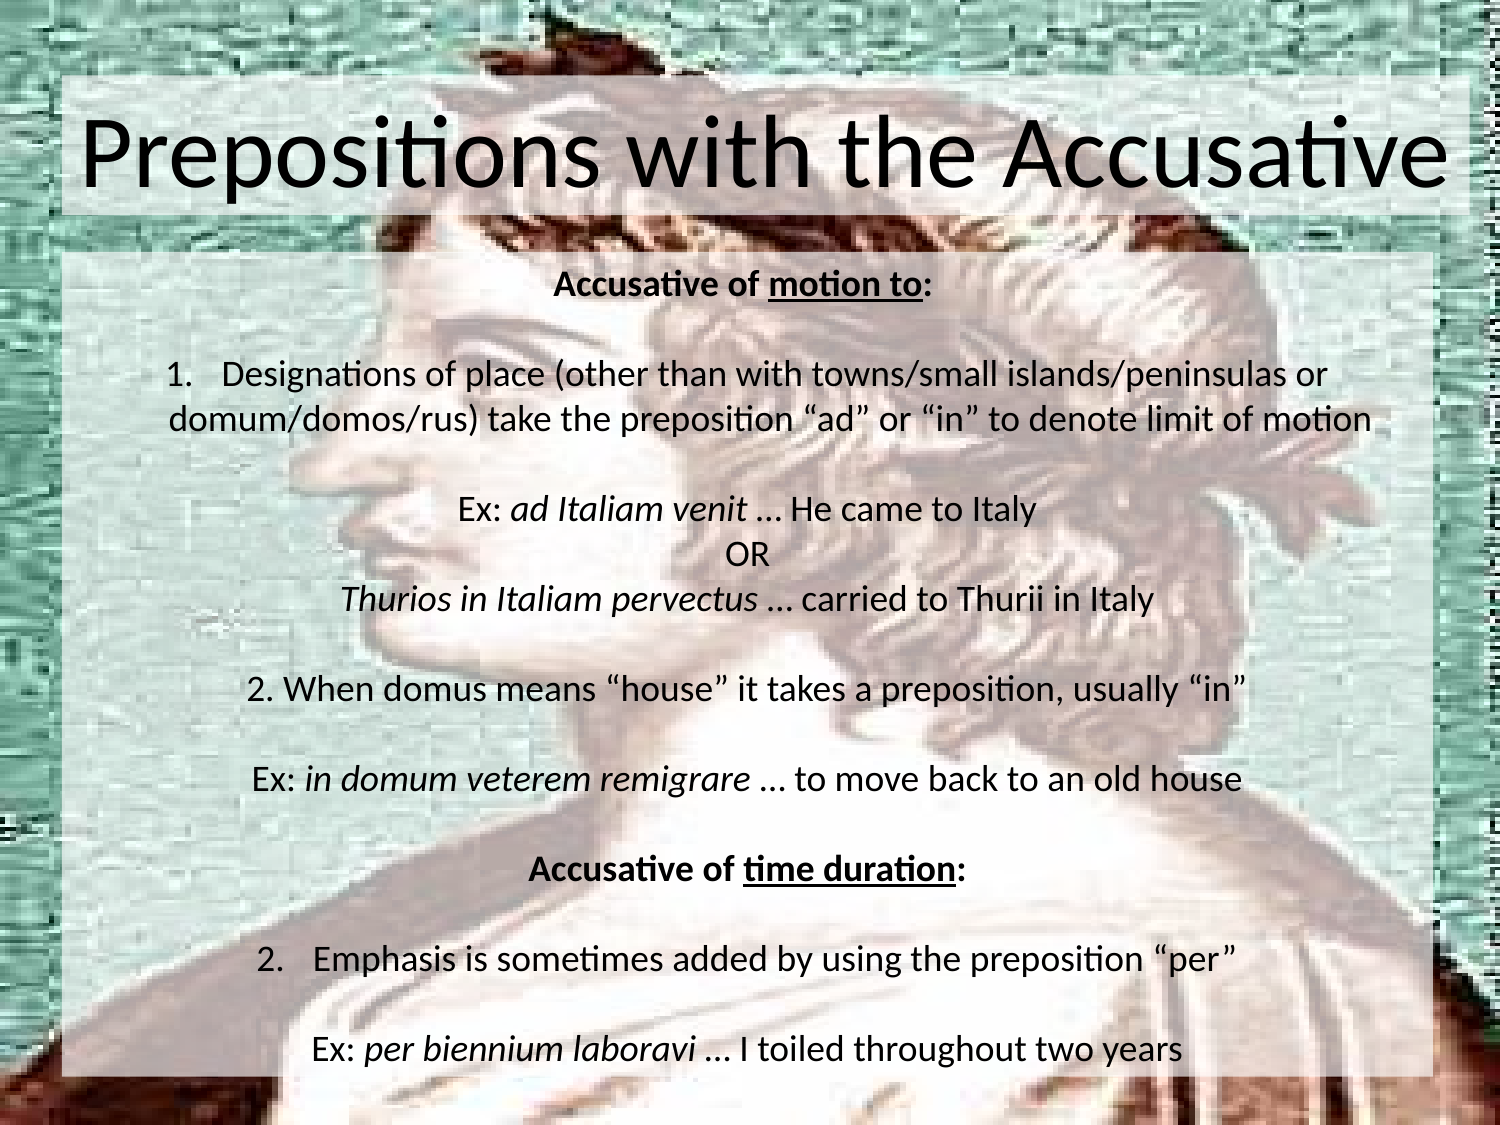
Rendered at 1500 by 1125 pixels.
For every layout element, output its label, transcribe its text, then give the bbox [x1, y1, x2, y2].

text_box Prepositions with the Accusative [61, 75, 1470, 216]
picture [0, 0, 1500, 1125]
text_box Accusative of motion to: Designations of place (other than with towns/small islands/peninsulas or domum/domos/rus) take the preposition “ad” or “in” to denote limit of motion Ex: ad Italiam venit … He came to Italy OR Thurios in Italiam pervectus … carried to Thurii in Italy 2. When domus means “house” it takes a preposition, usually “in” Ex: in domum veterem remigrare … to move back to an old house Accusative of time duration: Emphasis is sometimes added by using the preposition “per” Ex: per biennium laboravi … I toiled throughout two years [61, 251, 1433, 1077]
